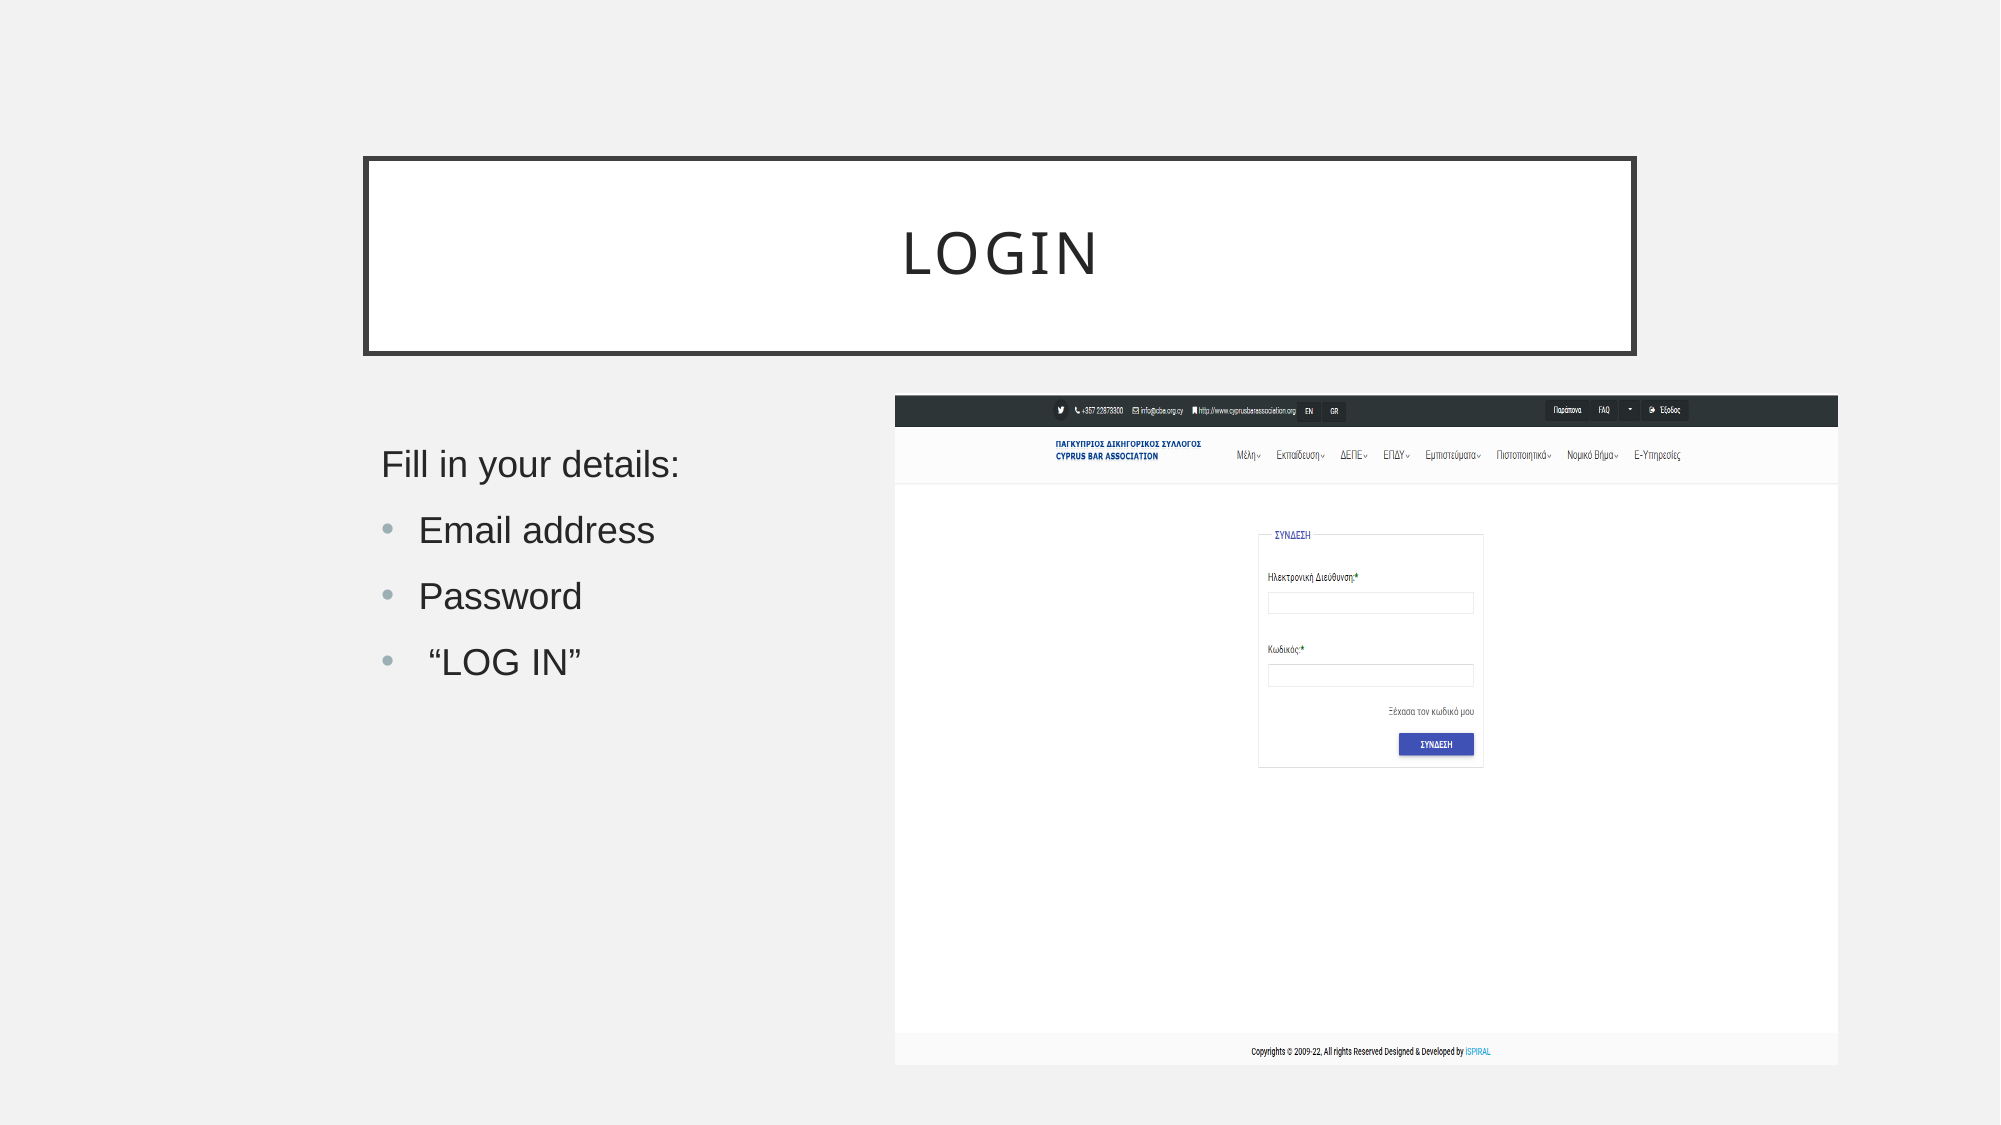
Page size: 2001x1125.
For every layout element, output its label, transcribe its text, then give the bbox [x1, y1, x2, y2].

picture [895, 393, 1838, 1065]
title login [363, 156, 1637, 356]
list Fill in your details: Email address Password “LOG IN” [366, 432, 822, 942]
